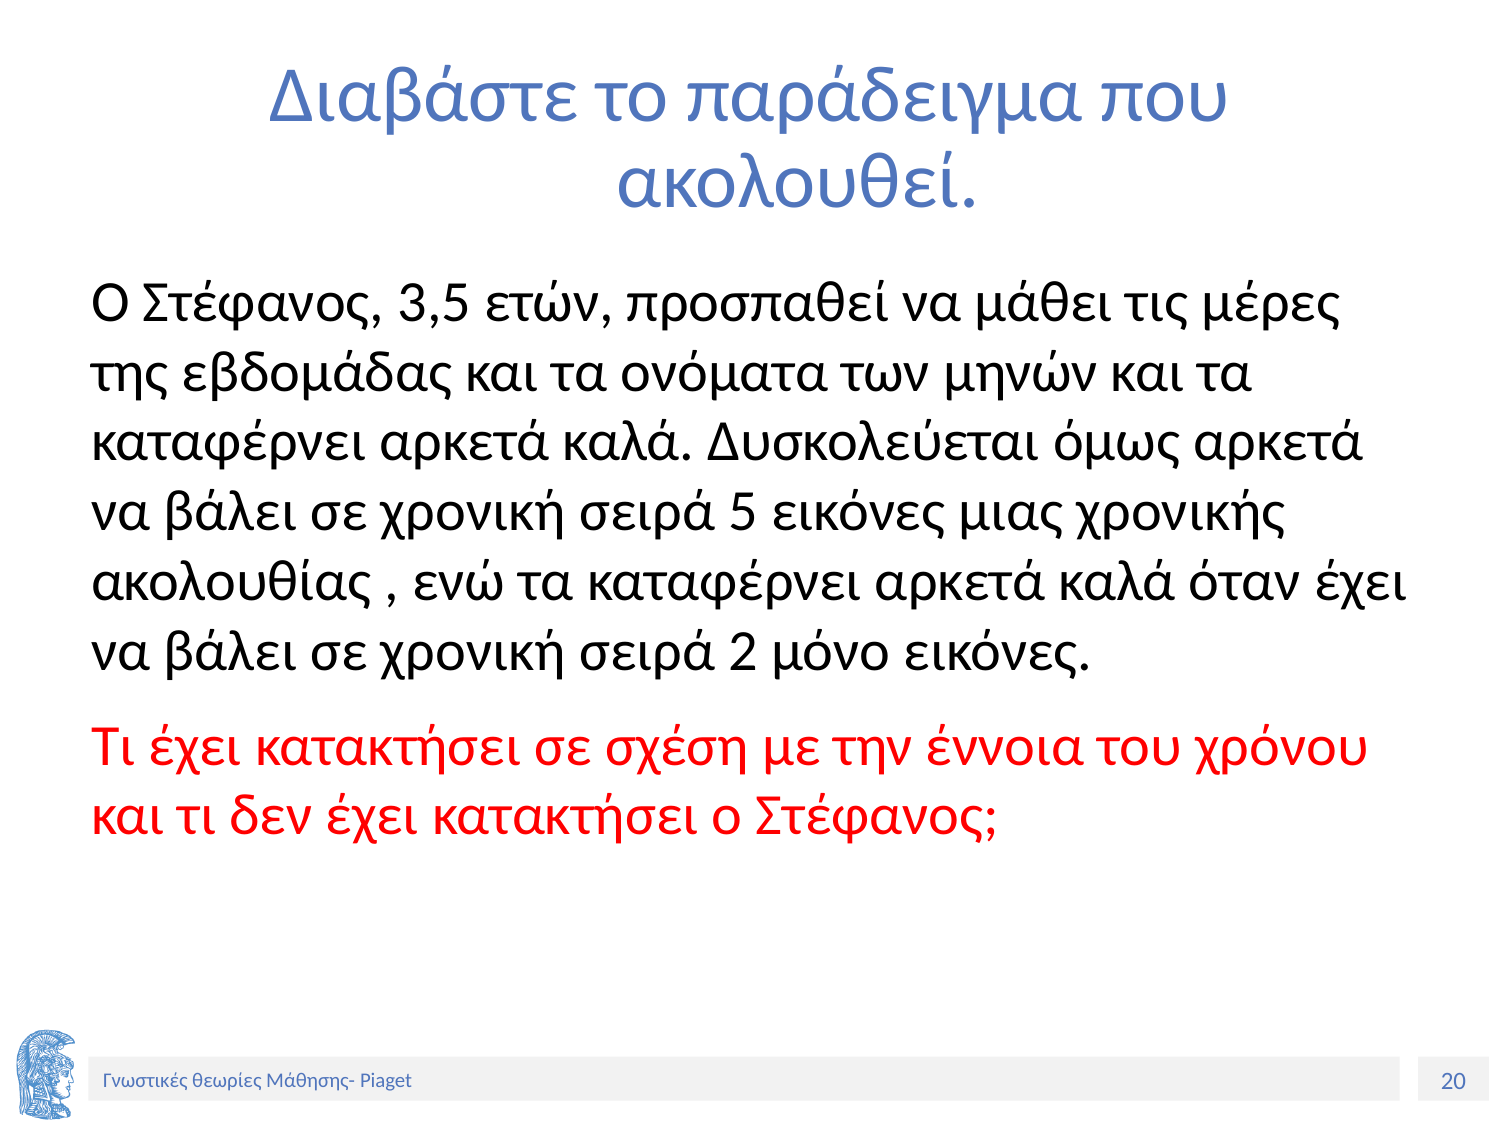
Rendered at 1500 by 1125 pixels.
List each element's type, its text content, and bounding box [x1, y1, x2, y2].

title Διαβάστε το παράδειγμα που ακολουθεί. [75, 45, 1425, 233]
picture [9, 1026, 81, 1120]
list Ο Στέφανος, 3,5 ετών, προσπαθεί να μάθει τις μέρες της εβδομάδας και τα ονόματα των μηνών και τα καταφέρνει αρκετά καλά. Δυσκολεύεται όμως αρκετά να βάλει σε χρονική σειρά 5 εικόνες μιας χρονικής ακολουθίας , ενώ τα καταφέρνει αρκετά καλά όταν έχει να βάλει σε χρονική σειρά 2 μόνο εικόνες. Τι έχει κατακτήσει σε σχέση με την έννοια του χρόνου και τι δεν έχει κατακτήσει ο Στέφανος; [76, 255, 1427, 998]
